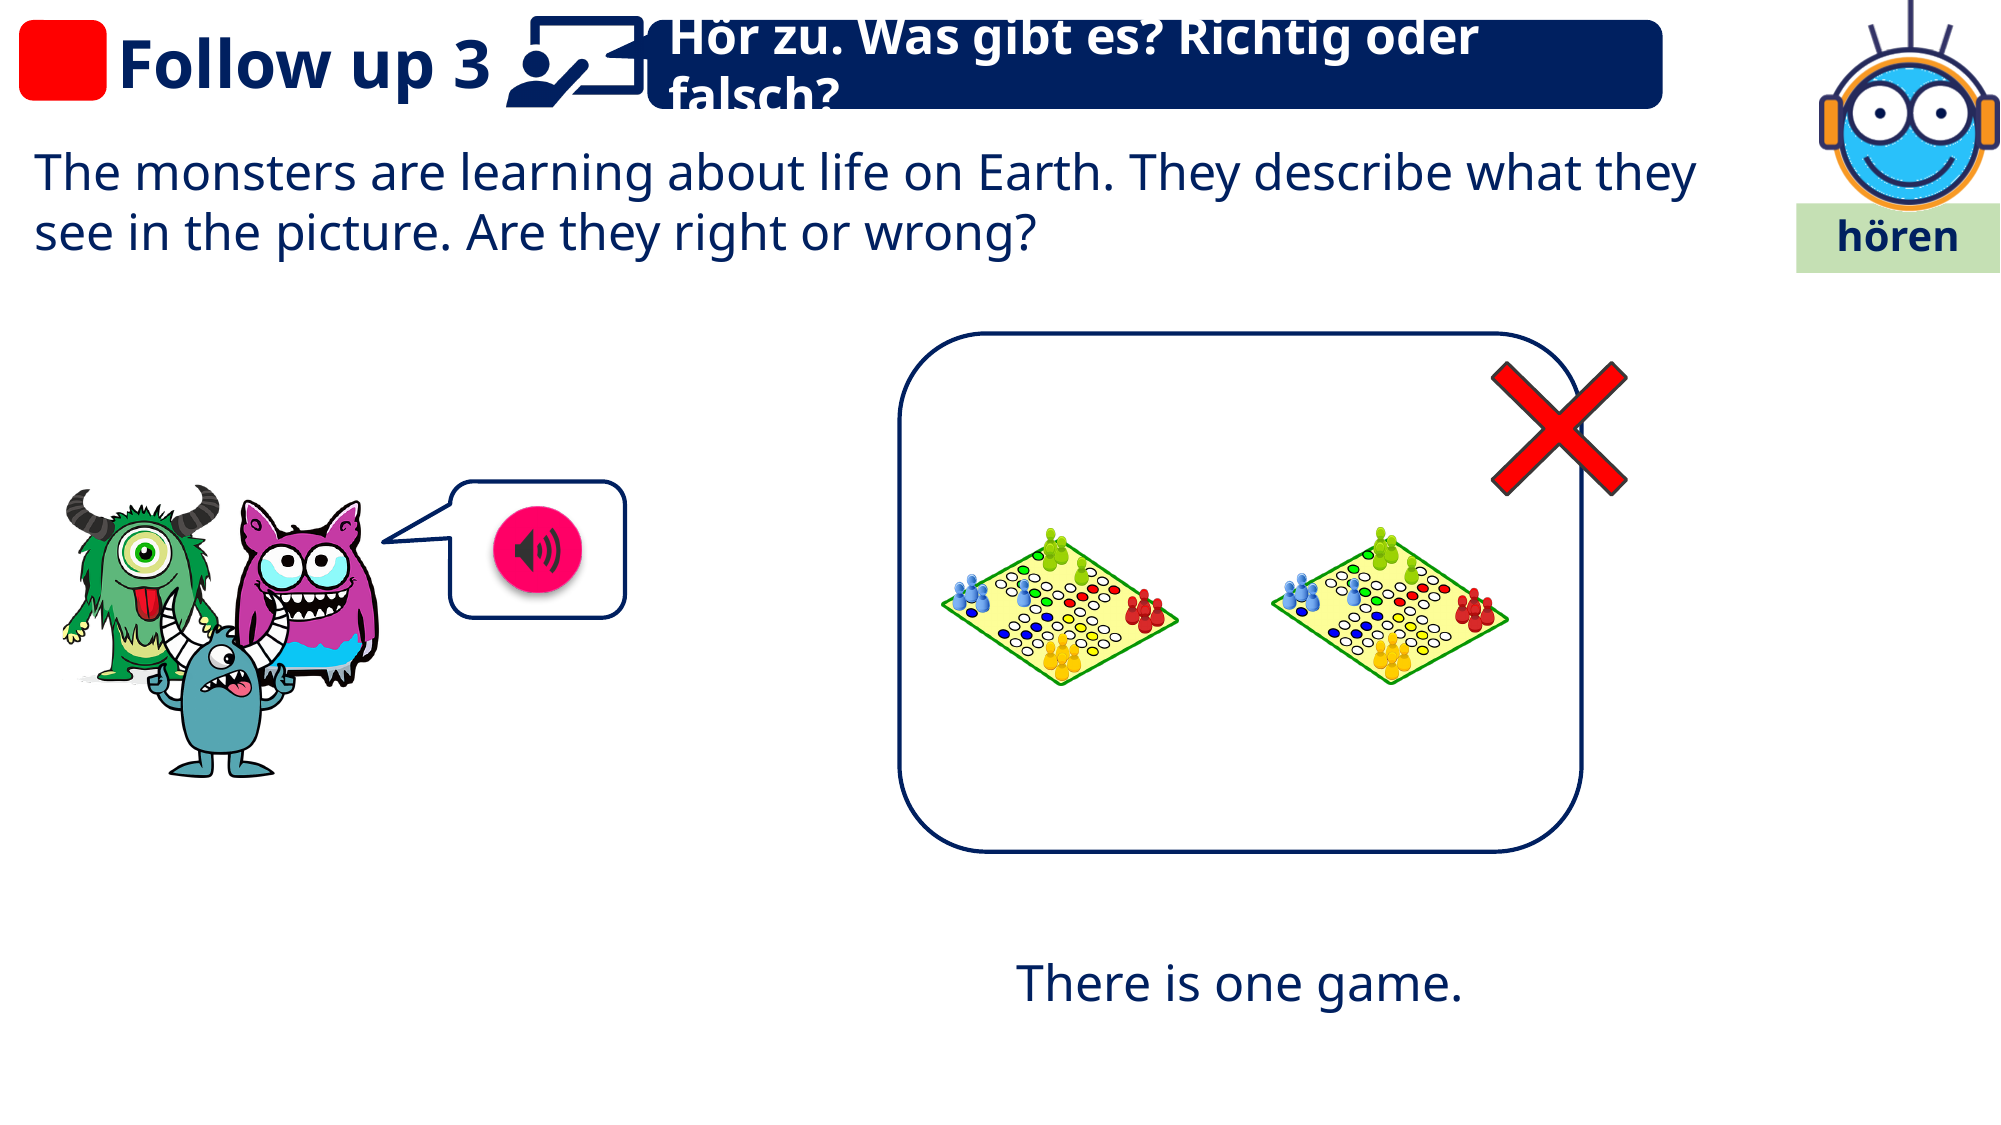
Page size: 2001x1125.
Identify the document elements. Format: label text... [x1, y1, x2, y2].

text_box [399, 479, 628, 620]
title Follow up 3 [102, 23, 494, 110]
text_box The monsters are learning about life on Earth. They describe what they see in the picture. Are they right or wrong? [19, 133, 1785, 268]
picture [1819, 0, 2000, 231]
text_box hören [1796, 203, 2000, 273]
picture [940, 527, 1179, 686]
text_box [897, 331, 1584, 854]
picture [62, 477, 396, 778]
picture [499, 0, 650, 137]
picture [1271, 527, 1510, 685]
text_box There is one game. [899, 943, 1582, 1019]
text_box [20, 21, 106, 100]
text_box [1489, 360, 1629, 498]
picture [493, 506, 582, 593]
text_box Hör zu. Was gibt es? Richtig oder falsch? [655, 19, 1663, 109]
